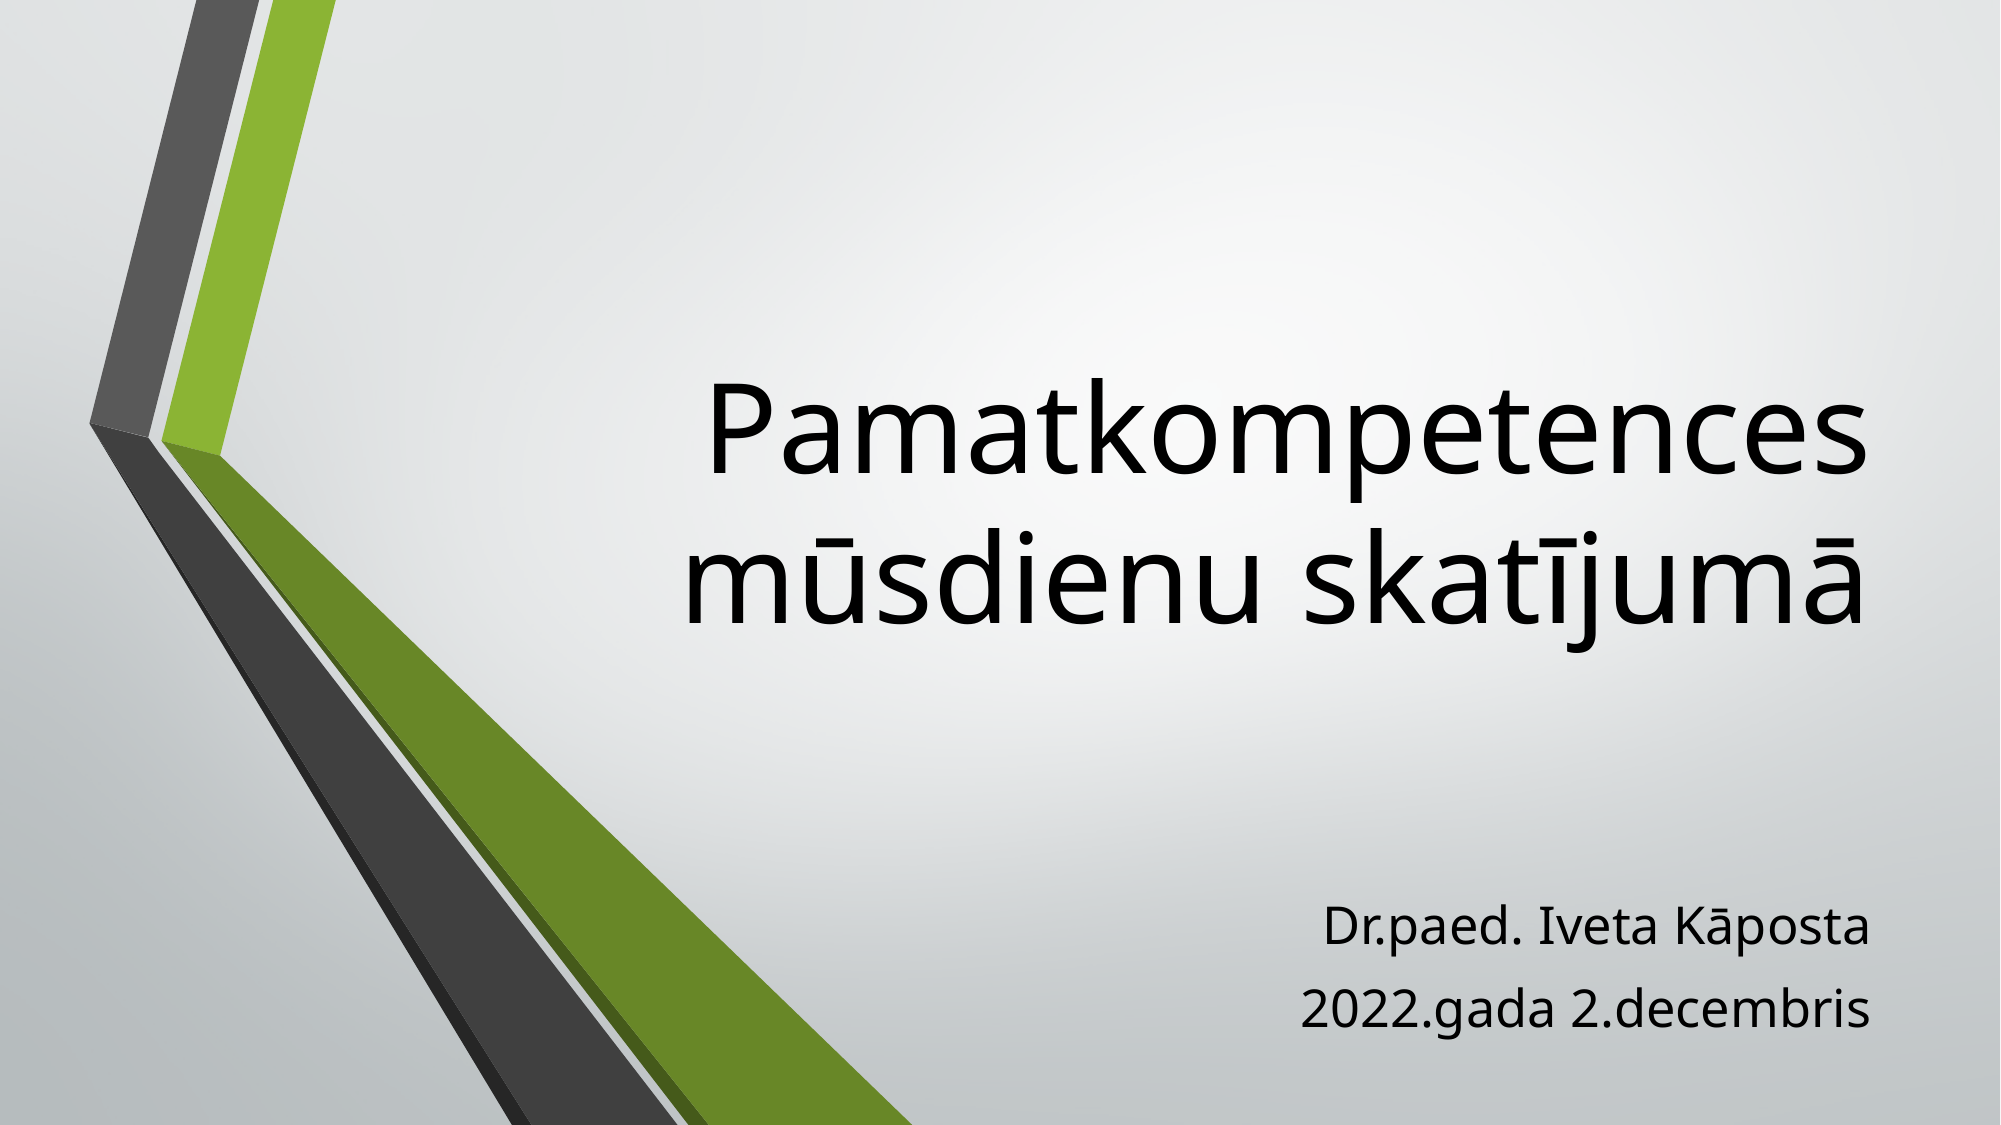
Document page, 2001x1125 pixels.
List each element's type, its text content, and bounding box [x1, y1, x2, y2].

title Pamatkompetences mūsdienu skatījumā [480, 226, 1887, 656]
subtitle Dr.paed. Iveta Kāposta 2022.gada 2.decembris [603, 702, 1887, 1046]
